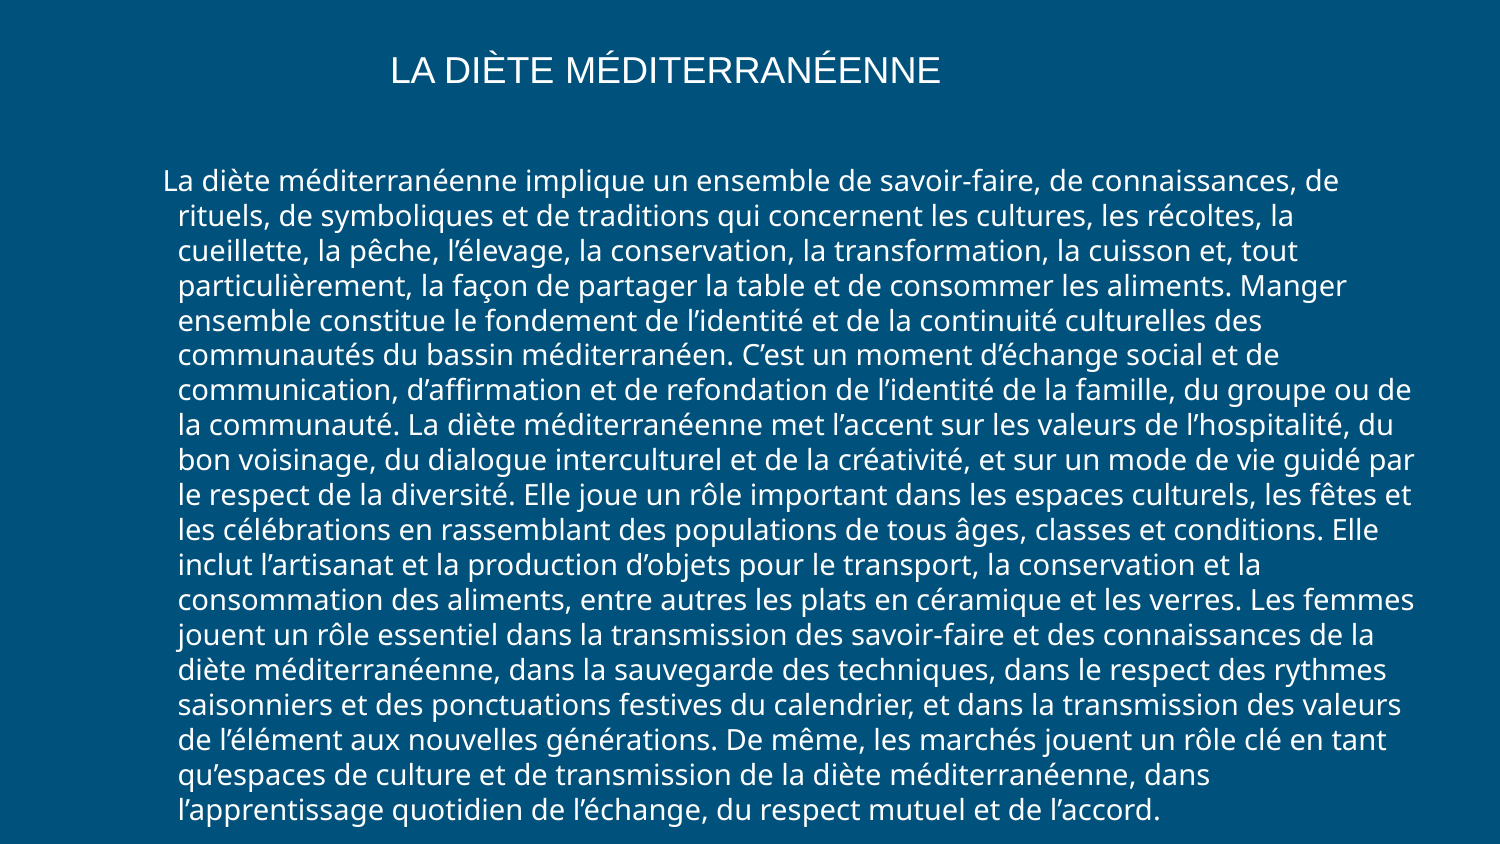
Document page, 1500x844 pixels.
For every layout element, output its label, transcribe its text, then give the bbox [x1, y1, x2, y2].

picture [582, 770, 591, 784]
picture [885, 182, 892, 190]
picture [736, 182, 743, 190]
picture [180, 770, 188, 785]
picture [634, 812, 639, 820]
picture [1014, 770, 1022, 784]
picture [198, 209, 206, 226]
picture [815, 770, 823, 785]
picture [430, 806, 434, 819]
picture [1162, 246, 1171, 260]
picture [256, 178, 268, 187]
picture [519, 209, 527, 226]
picture [524, 763, 528, 784]
picture [1033, 770, 1040, 784]
picture [422, 176, 429, 190]
picture [841, 771, 853, 785]
picture [324, 176, 332, 190]
picture [760, 771, 772, 785]
picture [308, 177, 320, 191]
picture [335, 211, 344, 232]
picture [1094, 806, 1098, 819]
picture [807, 211, 815, 225]
picture [1051, 177, 1055, 190]
picture [1215, 176, 1224, 190]
picture [226, 805, 230, 826]
picture [735, 243, 743, 260]
picture [285, 176, 293, 190]
picture [927, 805, 933, 820]
picture [484, 248, 496, 257]
picture [617, 776, 624, 784]
picture [504, 212, 516, 226]
picture [678, 176, 686, 190]
picture [875, 805, 883, 819]
picture [277, 243, 284, 261]
picture [219, 770, 231, 785]
picture [551, 805, 563, 819]
picture [718, 806, 722, 819]
picture [338, 805, 347, 819]
picture [1164, 176, 1172, 190]
picture [430, 211, 438, 226]
picture [336, 770, 344, 785]
picture [384, 211, 392, 226]
picture [1133, 252, 1140, 260]
picture [1055, 169, 1064, 190]
picture [1105, 246, 1111, 261]
picture [747, 176, 759, 190]
picture [591, 246, 600, 260]
picture [898, 805, 904, 820]
picture [1084, 770, 1091, 784]
picture [212, 169, 216, 190]
picture [823, 763, 827, 784]
picture [880, 246, 888, 260]
picture [402, 176, 411, 190]
picture [906, 240, 914, 260]
picture [1069, 178, 1081, 187]
picture [166, 171, 176, 190]
picture [1186, 770, 1193, 784]
picture [270, 770, 278, 784]
picture [602, 805, 612, 820]
picture [794, 770, 802, 784]
picture [194, 805, 202, 819]
picture [773, 807, 785, 816]
picture [401, 211, 410, 225]
picture [914, 208, 922, 225]
picture [685, 211, 693, 225]
picture [978, 211, 988, 226]
picture [835, 242, 843, 261]
picture [473, 176, 480, 190]
picture [708, 246, 716, 260]
picture [840, 177, 844, 190]
picture [533, 805, 541, 819]
picture [885, 805, 892, 819]
picture [210, 211, 216, 226]
picture [1130, 246, 1139, 252]
picture [917, 247, 921, 260]
picture [976, 806, 988, 820]
picture [991, 803, 999, 820]
picture [557, 767, 564, 785]
picture [1107, 177, 1111, 190]
picture [851, 801, 859, 820]
picture [266, 244, 274, 261]
picture [357, 211, 365, 225]
picture [820, 211, 830, 225]
picture [556, 211, 568, 225]
picture [952, 246, 960, 260]
picture [733, 176, 742, 182]
picture [1185, 176, 1194, 182]
picture [439, 808, 443, 819]
picture [847, 246, 851, 260]
picture [1090, 246, 1100, 260]
picture [1010, 805, 1018, 819]
picture [288, 246, 300, 260]
picture [369, 248, 381, 257]
picture [298, 770, 310, 785]
picture [327, 253, 332, 261]
picture [687, 805, 699, 820]
picture [447, 802, 454, 820]
picture [617, 798, 629, 819]
picture [245, 173, 253, 190]
picture [976, 246, 985, 260]
picture [1017, 208, 1025, 225]
picture [882, 176, 891, 182]
picture [719, 211, 728, 225]
picture [796, 176, 804, 190]
picture [741, 770, 750, 785]
picture [737, 805, 743, 820]
picture [1046, 771, 1058, 785]
picture [935, 771, 939, 784]
picture [516, 770, 524, 785]
picture [880, 213, 892, 222]
picture [618, 211, 627, 226]
picture [1020, 177, 1032, 191]
picture [457, 772, 469, 781]
picture [466, 805, 474, 820]
picture [1074, 211, 1083, 219]
picture [635, 248, 640, 260]
picture [466, 211, 478, 226]
picture [626, 246, 636, 259]
picture [254, 770, 263, 784]
picture [631, 176, 643, 190]
picture [1114, 772, 1126, 781]
picture [693, 246, 697, 260]
picture [897, 770, 905, 784]
picture [604, 176, 608, 197]
picture [481, 770, 493, 784]
picture [418, 247, 430, 261]
picture [762, 805, 766, 819]
picture [213, 805, 221, 819]
picture [413, 805, 419, 820]
picture [460, 246, 472, 260]
picture [231, 805, 239, 819]
picture [1201, 248, 1213, 257]
picture [1167, 770, 1175, 784]
picture [805, 805, 809, 826]
picture [295, 176, 302, 190]
picture [1195, 211, 1204, 225]
picture [676, 248, 688, 257]
picture [844, 169, 853, 190]
picture [838, 805, 848, 820]
picture [204, 176, 212, 191]
picture [601, 770, 609, 784]
picture [1111, 211, 1123, 226]
picture [1289, 243, 1297, 260]
picture [579, 209, 587, 226]
picture [960, 767, 967, 785]
picture [856, 767, 864, 784]
picture [330, 246, 338, 260]
picture [1062, 770, 1074, 784]
picture [858, 176, 870, 190]
picture [858, 253, 863, 261]
picture [235, 770, 244, 778]
picture [533, 246, 544, 267]
picture [507, 246, 511, 256]
picture [397, 212, 401, 225]
picture [974, 170, 981, 190]
picture [816, 178, 828, 187]
picture [208, 805, 212, 826]
picture [1188, 182, 1195, 190]
picture [531, 246, 540, 261]
picture [931, 176, 940, 189]
picture [614, 770, 623, 776]
picture [356, 246, 365, 260]
picture [728, 211, 732, 232]
picture [1181, 246, 1189, 260]
picture [229, 178, 241, 187]
picture [394, 805, 402, 820]
picture [517, 246, 526, 260]
picture [815, 246, 823, 260]
picture [198, 770, 204, 785]
picture [353, 805, 365, 826]
picture [289, 802, 296, 820]
picture [722, 246, 731, 260]
picture [446, 770, 450, 784]
picture [666, 211, 675, 225]
picture [386, 246, 396, 260]
picture [1215, 207, 1223, 226]
picture [289, 204, 293, 225]
picture [919, 771, 931, 785]
picture [1127, 211, 1136, 218]
picture [1217, 243, 1225, 260]
picture [482, 211, 491, 217]
picture [971, 770, 983, 784]
picture [1161, 212, 1173, 226]
picture [916, 176, 924, 190]
picture [1148, 176, 1156, 190]
picture [405, 246, 413, 260]
picture [1028, 805, 1040, 819]
picture [180, 246, 190, 260]
picture [770, 211, 780, 226]
picture [643, 209, 651, 226]
picture [485, 217, 492, 225]
picture [344, 211, 348, 221]
picture [378, 770, 388, 784]
picture [1235, 176, 1242, 190]
picture [1177, 211, 1187, 225]
picture [360, 176, 372, 190]
picture [662, 212, 666, 225]
picture [704, 246, 708, 256]
picture [1011, 777, 1016, 785]
picture [1102, 770, 1109, 784]
picture [1283, 211, 1291, 225]
picture [314, 770, 323, 778]
picture [668, 805, 677, 820]
picture [1243, 243, 1250, 261]
picture [436, 770, 441, 784]
picture [906, 770, 914, 784]
picture [1272, 246, 1278, 261]
picture [1227, 212, 1239, 226]
picture [868, 211, 875, 225]
picture [861, 246, 869, 260]
picture [1325, 176, 1337, 190]
picture [1307, 176, 1315, 190]
picture [1093, 177, 1097, 190]
picture [1066, 805, 1075, 819]
picture [778, 176, 785, 190]
picture [491, 176, 498, 190]
picture [497, 767, 504, 785]
picture [400, 770, 405, 784]
picture [655, 176, 661, 191]
picture [614, 176, 620, 191]
picture [989, 242, 997, 261]
picture [656, 805, 664, 819]
picture [267, 777, 272, 785]
picture [1243, 211, 1252, 217]
picture [284, 770, 294, 784]
picture [822, 805, 834, 820]
picture [902, 211, 910, 225]
picture [1150, 763, 1159, 784]
picture [670, 805, 681, 826]
picture [586, 805, 598, 820]
picture [367, 211, 374, 225]
picture [277, 805, 284, 819]
picture [1137, 805, 1145, 819]
picture [758, 246, 767, 260]
picture [540, 176, 548, 190]
picture [1108, 806, 1112, 819]
picture [595, 176, 603, 190]
picture [1008, 247, 1012, 260]
picture [549, 248, 561, 257]
picture [834, 211, 846, 225]
picture [182, 176, 191, 190]
picture [777, 246, 784, 260]
picture [400, 239, 404, 260]
picture [354, 770, 366, 785]
picture [321, 805, 330, 812]
picture [299, 211, 311, 226]
picture [251, 211, 260, 218]
picture [926, 249, 930, 260]
picture [663, 176, 668, 190]
picture [1012, 246, 1021, 260]
picture [513, 805, 520, 819]
picture [307, 805, 316, 812]
picture [180, 211, 184, 225]
picture [1130, 176, 1138, 190]
picture [722, 798, 731, 819]
picture [633, 770, 641, 784]
picture [416, 766, 424, 785]
picture [698, 178, 710, 187]
picture [435, 177, 447, 191]
picture [650, 246, 657, 260]
picture [228, 212, 240, 226]
picture [1261, 178, 1273, 187]
picture [550, 176, 557, 190]
picture [1080, 806, 1084, 819]
picture [194, 246, 200, 261]
picture [899, 176, 907, 190]
picture [643, 770, 650, 784]
picture [940, 213, 952, 222]
picture [212, 247, 224, 261]
picture [915, 802, 922, 820]
picture [1058, 211, 1070, 226]
picture [1198, 770, 1207, 777]
picture [567, 176, 575, 191]
picture [1031, 246, 1039, 260]
picture [721, 770, 729, 784]
picture [637, 805, 645, 819]
picture [720, 176, 728, 190]
picture [392, 770, 398, 785]
picture [961, 246, 969, 260]
picture [1247, 176, 1257, 191]
picture [939, 763, 948, 784]
picture [499, 246, 507, 260]
picture [344, 763, 348, 784]
picture [944, 805, 956, 819]
picture [702, 770, 711, 783]
picture [428, 770, 434, 785]
picture [451, 176, 463, 191]
subtitle La diète méditerranéenne implique un ensemble de savoir-faire, de connaissances, de rituels, de symboliques et de traditions qui concernent les cultures, les récoltes, la cueillette, la pêche, l’élevage, la conservation, la transformation, la cuisson et, tout particulièrement, la façon de partager la table et de consommer les aliments. Manger ensemble constitue le fondement de l’identité et de la continuité culturelles des communautés du bassin méditerranéen. C’est un moment d’échange social et de communication, d’affirmation et de refondation de l’identité de la famille, du groupe ou de la communauté. La diète méditerranéenne met l’accent sur les valeurs de l’hospitalité, du bon voisinage, du dialogue interculturel et de la créativité, et sur un mode de vie guidé par le respect de la diversité. Elle joue un rôle important dans les espaces culturels, les fêtes et les célébrations en rassemblant des populations de tous âges, classes et conditions. Elle inclut l’artisanat et la production d’objets pour le transport, la conservation et la consommation des aliments, entre autres les plats en céramique et les verres. Les femmes jouent un rôle essentiel dans la transmission des savoir-faire et des connaissances de la diète méditerranéenne, dans la sauvegarde des techniques, dans le respect des rythmes saisonniers et des ponctuations festives du calendrier, et dans la transmission des valeurs de l’élément aux nouvelles générations. De même, les marchés jouent un rôle clé en tant qu’espaces de culture et de transmission de la diète méditerranéenne, dans l’apprentissage quotidien de l’échange, du respect mutuel et de l’accord. [87, 271, 1438, 762]
picture [768, 176, 776, 190]
picture [1069, 246, 1078, 260]
picture [1111, 176, 1120, 190]
picture [1146, 771, 1150, 784]
picture [812, 253, 817, 261]
picture [788, 211, 797, 224]
picture [281, 211, 289, 226]
picture [1147, 252, 1154, 260]
picture [1246, 217, 1253, 225]
picture [370, 805, 382, 819]
picture [754, 247, 758, 260]
picture [867, 772, 879, 781]
picture [809, 805, 817, 820]
picture [1112, 805, 1121, 819]
picture [738, 211, 744, 226]
picture [1258, 246, 1267, 260]
picture [662, 246, 671, 254]
picture [474, 798, 478, 819]
picture [1191, 212, 1195, 225]
picture [352, 805, 360, 819]
picture [349, 173, 356, 191]
picture [612, 246, 622, 260]
picture [605, 211, 613, 225]
picture [534, 771, 546, 785]
picture [987, 176, 995, 190]
picture [563, 176, 567, 197]
picture [538, 211, 546, 225]
title LA DIÈTE MÉDITERRANÉENNE [375, 34, 1099, 147]
picture [255, 805, 267, 819]
picture [503, 178, 515, 187]
picture [448, 211, 454, 226]
picture [491, 805, 503, 819]
picture [1158, 247, 1162, 260]
picture [1144, 246, 1153, 252]
picture [251, 246, 263, 261]
picture [1254, 247, 1258, 260]
